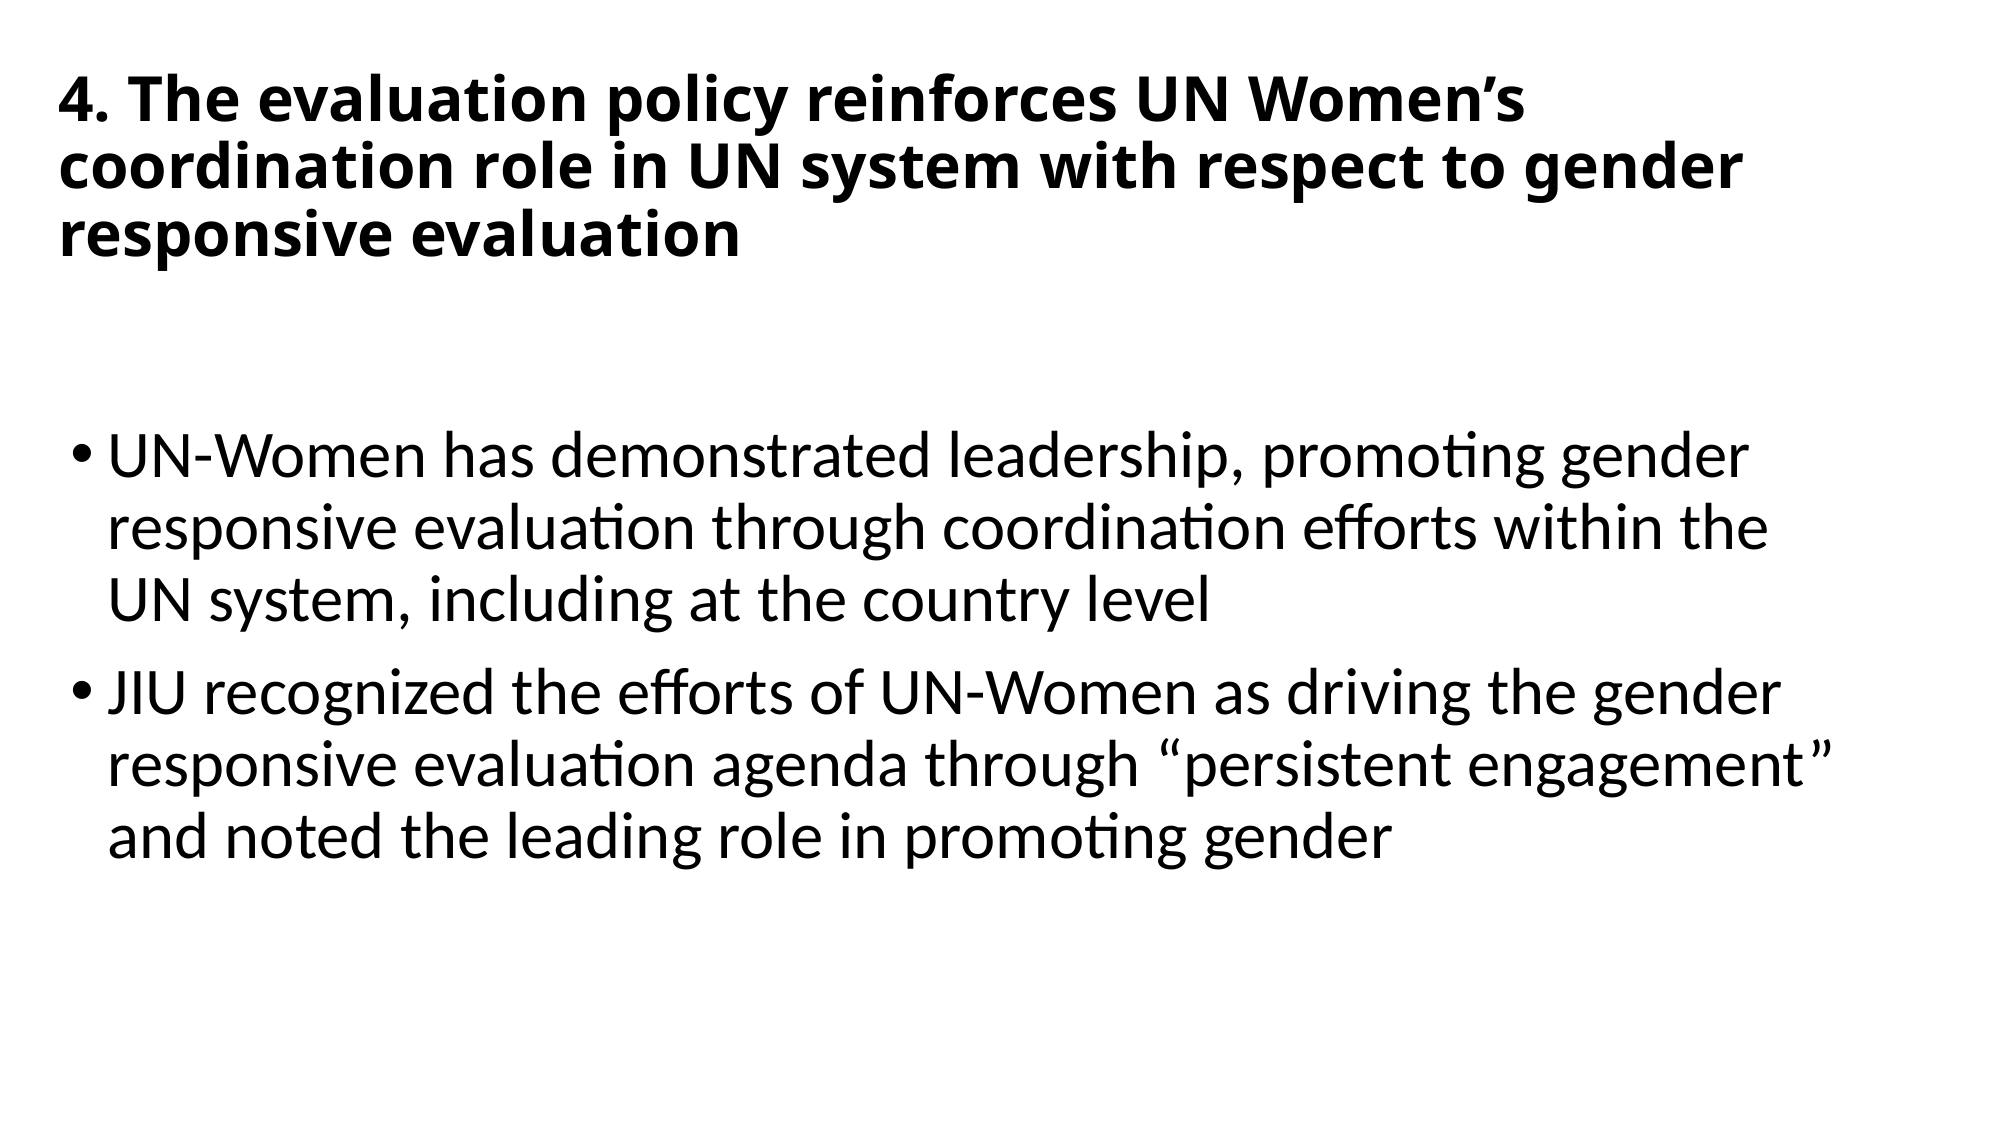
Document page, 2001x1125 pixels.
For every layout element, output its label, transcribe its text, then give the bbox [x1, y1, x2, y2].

title 4. The evaluation policy reinforces UN Women’s coordination role in UN system with respect to gender responsive evaluation [43, 59, 1863, 278]
list UN-Women has demonstrated leadership, promoting gender responsive evaluation through coordination efforts within the UN system, including at the country level JIU recognized the efforts of UN-Women as driving the gender responsive evaluation agenda through “persistent engagement” and noted the leading role in promoting gender [55, 412, 1863, 1125]
